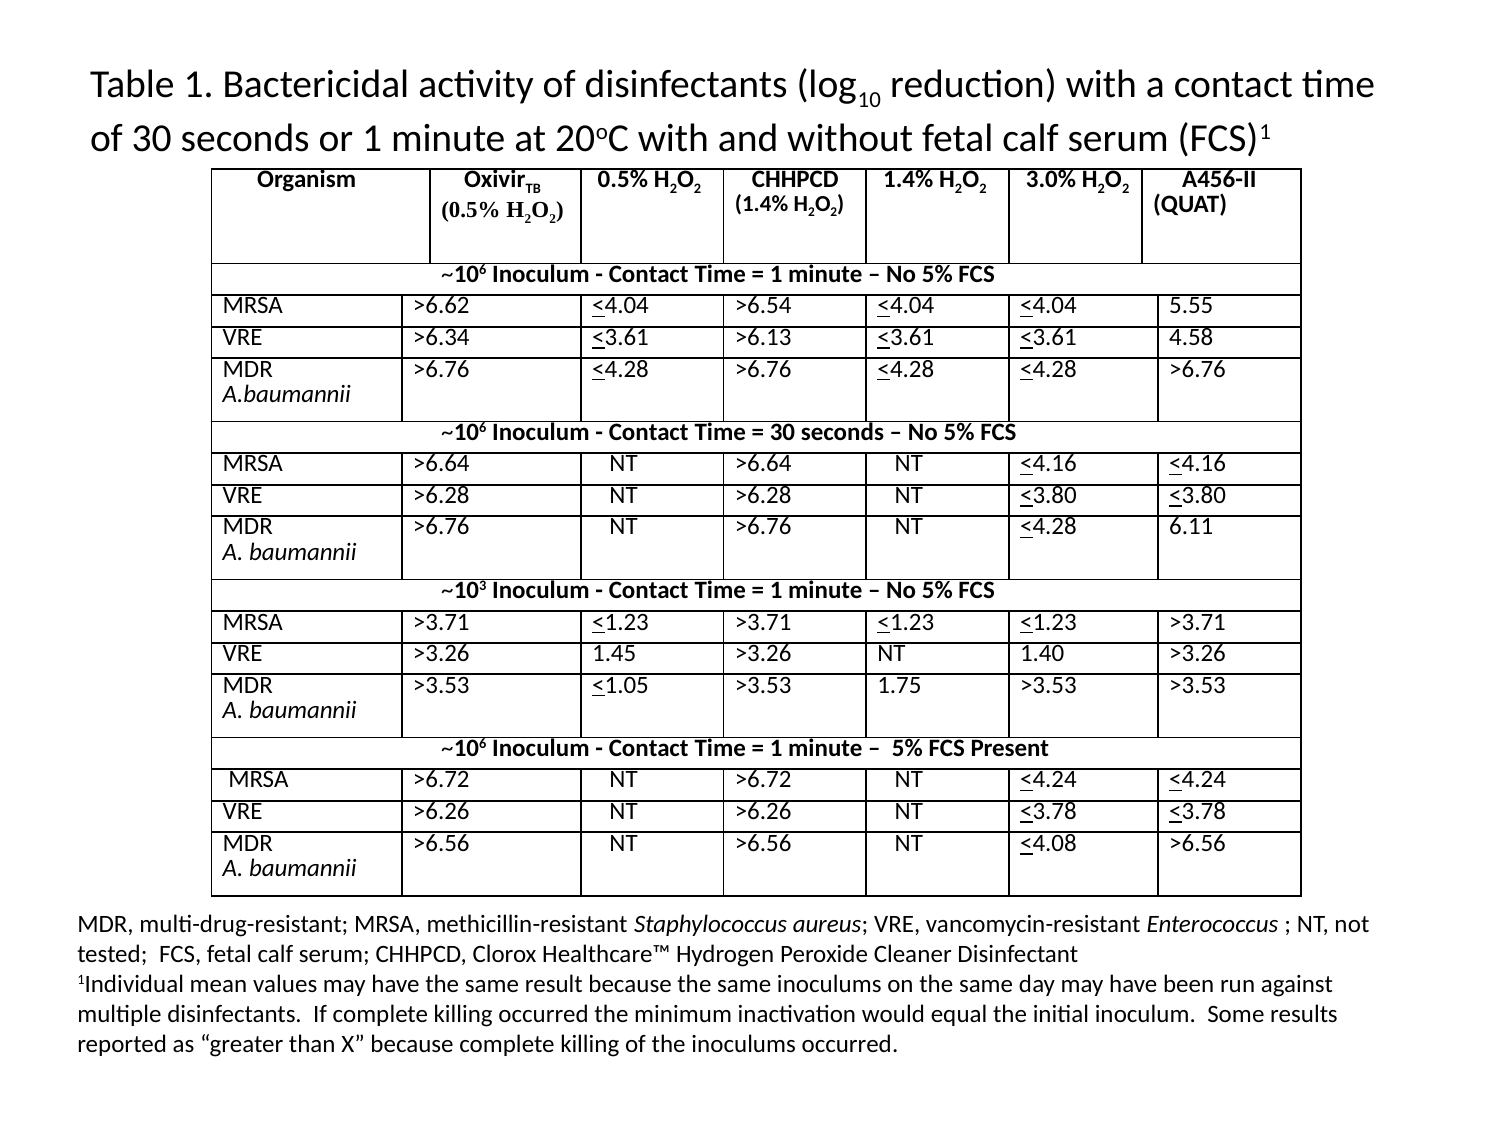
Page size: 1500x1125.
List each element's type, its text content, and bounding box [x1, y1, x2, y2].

table_cell <3.61 [582, 328, 723, 357]
table_cell >6.76 [724, 517, 865, 579]
table_cell >6.34 [403, 328, 580, 357]
table_cell <3.80 [1159, 486, 1300, 515]
table_cell <4.16 [1010, 454, 1157, 484]
table_cell NT [867, 802, 1008, 831]
table_cell MDR A.baumannii [212, 359, 401, 421]
table_cell >6.64 [403, 454, 580, 484]
table_cell >6.76 [403, 359, 580, 421]
table_cell <1.23 [867, 612, 1008, 642]
table_cell >3.26 [403, 644, 580, 673]
table_cell NT [582, 517, 723, 579]
table_cell 1.45 [582, 644, 723, 673]
table_cell NT [867, 833, 1008, 895]
table_cell <4.08 [1010, 833, 1157, 895]
table_cell >6.56 [403, 833, 580, 895]
table_cell NT [867, 454, 1008, 484]
table_cell <4.24 [1010, 770, 1157, 800]
table_cell NT [582, 802, 723, 831]
table_cell 4.58 [1159, 328, 1300, 357]
table_cell <3.61 [1010, 328, 1157, 357]
table_cell 6.11 [1159, 517, 1300, 579]
table_cell NT [582, 770, 723, 800]
table_cell >6.26 [403, 802, 580, 831]
table_cell >6.56 [1159, 833, 1300, 895]
table_cell <3.78 [1010, 802, 1157, 831]
table_cell <3.78 [1159, 802, 1300, 831]
table_cell <4.28 [1010, 517, 1157, 579]
table_cell >6.76 [724, 359, 865, 421]
table_cell >3.53 [1010, 675, 1157, 737]
table_cell <4.16 [1159, 454, 1300, 484]
table_cell <4.04 [582, 296, 723, 326]
table_cell >3.26 [724, 644, 865, 673]
table_cell <4.24 [1159, 770, 1300, 800]
table_cell NT [582, 454, 723, 484]
table_cell >6.76 [403, 517, 580, 579]
table_cell NT [867, 644, 1008, 673]
table_cell >3.26 [1159, 644, 1300, 673]
list Table 1. Bactericidal activity of disinfectants (log10 reduction) with a contact time of 30 seconds or 1 minute at 20oC with and without fetal calf serum (FCS)1 [75, 50, 1425, 163]
table_cell <4.04 [1010, 296, 1157, 326]
table_cell NT [582, 486, 723, 515]
table_cell >6.28 [724, 486, 865, 515]
table_cell NT [867, 486, 1008, 515]
table_cell ~106 Inoculum - Contact Time = 30 seconds – No 5% FCS [212, 422, 1300, 452]
table_cell MRSA [212, 770, 401, 800]
table_cell ~106 Inoculum - Contact Time = 1 minute – 5% FCS Present [212, 738, 1300, 768]
table_cell MRSA [212, 296, 401, 326]
table_cell VRE [212, 802, 401, 831]
table_cell NT [867, 770, 1008, 800]
table_cell <4.28 [1010, 359, 1157, 421]
table_header OxivirTB (0.5% H2O2) [431, 170, 580, 263]
table_cell 5.55 [1159, 296, 1300, 326]
table_header Organism [212, 170, 429, 263]
table_cell >6.28 [403, 486, 580, 515]
table_header 1.4% H2O2 [867, 170, 1008, 263]
table_header CHHPCD (1.4% H2O2) [724, 170, 865, 263]
table_cell MDR A. baumannii [212, 675, 401, 737]
table_cell >6.54 [724, 296, 865, 326]
table_cell MRSA [212, 612, 401, 642]
table_cell NT [867, 517, 1008, 579]
table_cell <4.04 [867, 296, 1008, 326]
table_header A456-II (QUAT) [1143, 170, 1300, 263]
table_cell <3.80 [1010, 486, 1157, 515]
table_cell >3.71 [1159, 612, 1300, 642]
table_cell <1.05 [582, 675, 723, 737]
table_cell >3.71 [724, 612, 865, 642]
table_cell >3.53 [724, 675, 865, 737]
table_cell >6.13 [724, 328, 865, 357]
table_cell <1.23 [582, 612, 723, 642]
text_box MDR, multi-drug-resistant; MRSA, methicillin-resistant Staphylococcus aureus; VRE, vancomycin-resistant Enterococcus ; NT, not tested; FCS, fetal calf serum; CHHPCD, Clorox Healthcare™ Hydrogen Peroxide Cleaner Disinfectant 1Individual mean values may have the same result because the same inoculums on the same day may have been run against multiple disinfectants. If complete killing occurred the minimum inactivation would equal the initial inoculum. Some results reported as “greater than X” because complete killing of the inoculums occurred. [62, 900, 1438, 1065]
table_cell >6.62 [403, 296, 580, 326]
table_cell 1.75 [867, 675, 1008, 737]
table_cell >3.53 [403, 675, 580, 737]
table_cell ~106 Inoculum - Contact Time = 1 minute – No 5% FCS [212, 264, 1300, 294]
table_cell VRE [212, 486, 401, 515]
table_cell MDR A. baumannii [212, 833, 401, 895]
table_header 0.5% H2O2 [582, 170, 723, 263]
table_cell >6.72 [724, 770, 865, 800]
table_cell >6.76 [1159, 359, 1300, 421]
table_cell >6.56 [724, 833, 865, 895]
table_cell >3.71 [403, 612, 580, 642]
table_cell VRE [212, 328, 401, 357]
table_cell 1.40 [1010, 644, 1157, 673]
table_cell ~103 Inoculum - Contact Time = 1 minute – No 5% FCS [212, 580, 1300, 610]
table_cell <1.23 [1010, 612, 1157, 642]
table_cell MRSA [212, 454, 401, 484]
table_cell <4.28 [867, 359, 1008, 421]
table_cell <4.28 [582, 359, 723, 421]
table_cell <3.61 [867, 328, 1008, 357]
table_cell MDR A. baumannii [212, 517, 401, 579]
table_header 3.0% H2O2 [1010, 170, 1141, 263]
table_cell >6.26 [724, 802, 865, 831]
table_cell NT [582, 833, 723, 895]
table_cell >3.53 [1159, 675, 1300, 737]
table_cell >6.72 [403, 770, 580, 800]
table_cell >6.64 [724, 454, 865, 484]
table_cell VRE [212, 644, 401, 673]
